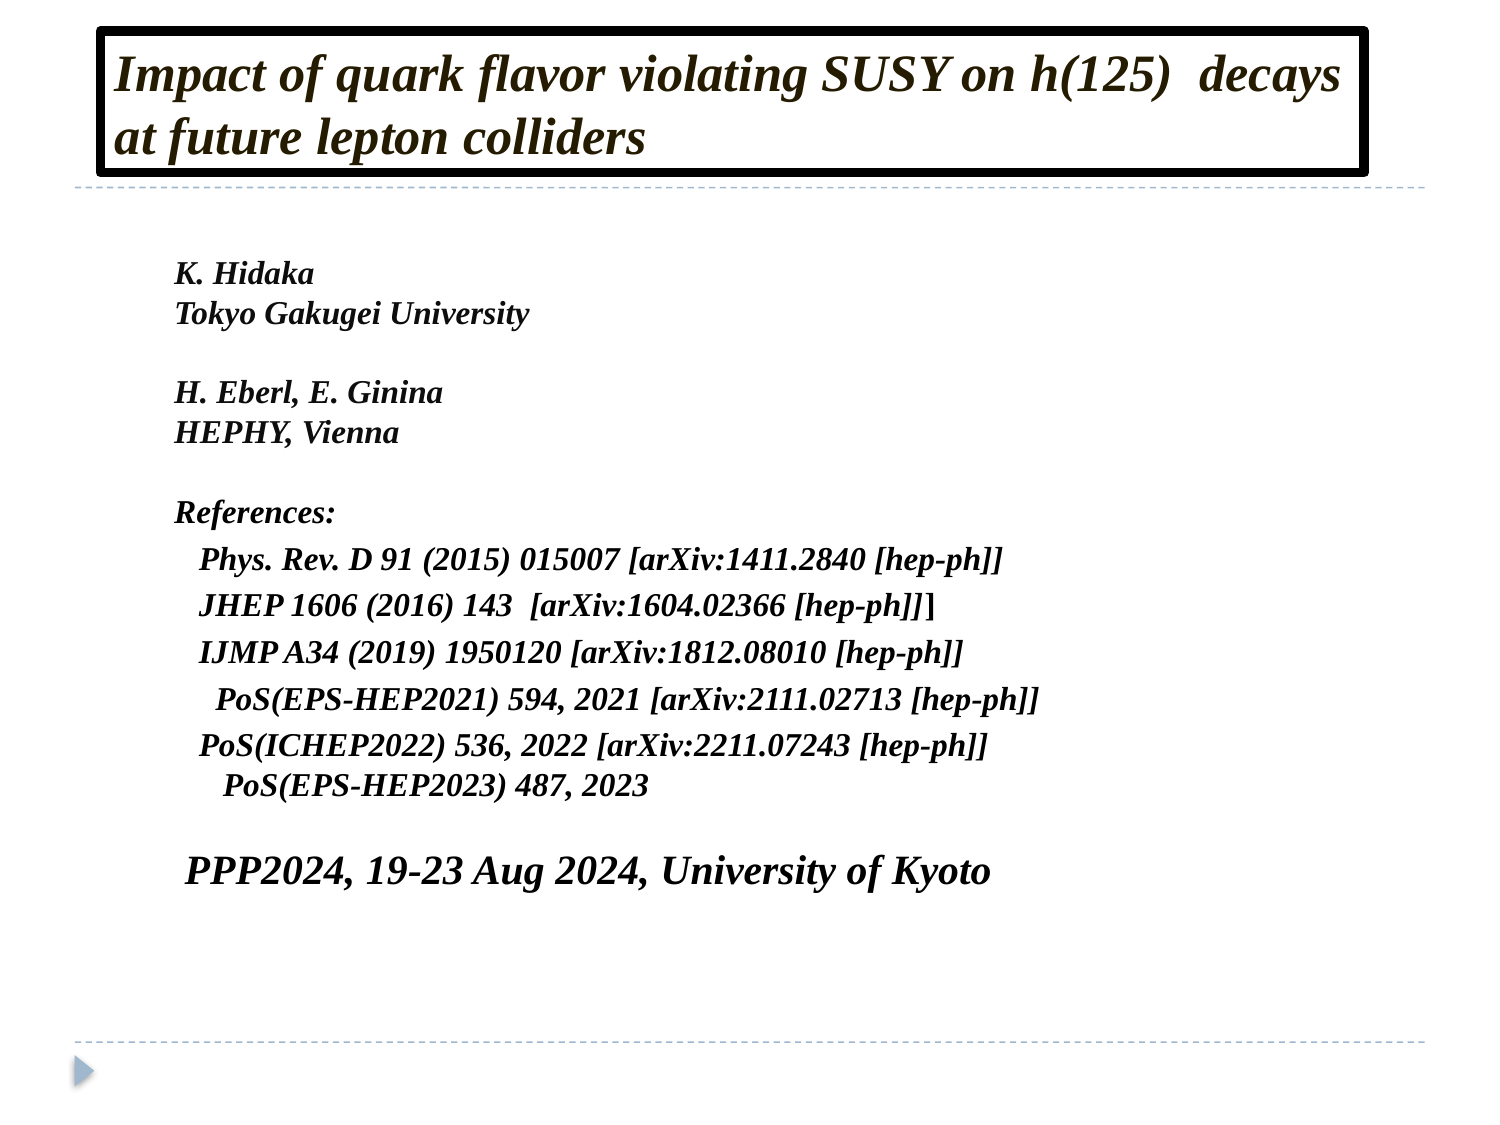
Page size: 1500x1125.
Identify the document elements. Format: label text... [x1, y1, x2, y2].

title Impact of quark flavor violating SUSY on h(125) decays at future lepton colliders [100, 30, 1365, 173]
text_box K. Hidaka Tokyo Gakugei University H. Eberl, E. Ginina HEPHY, Vienna References: Phys. Rev. D 91 (2015) 015007 [arXiv:1411.2840 [hep-ph]] JHEP 1606 (2016) 143 [arXiv:1604.02366 [hep-ph]]] IJMP A34 (2019) 1950120 [arXiv:1812.08010 [hep-ph]] PoS(EPS-HEP2021) 594, 2021 [arXiv:2111.02713 [hep-ph]] PoS(ICHEP2022) 536, 2022 [arXiv:2211.07243 [hep-ph]] PoS(EPS-HEP2023) 487, 2023 PPP2024, 19-23 Aug 2024, University of Kyoto [159, 243, 1306, 941]
